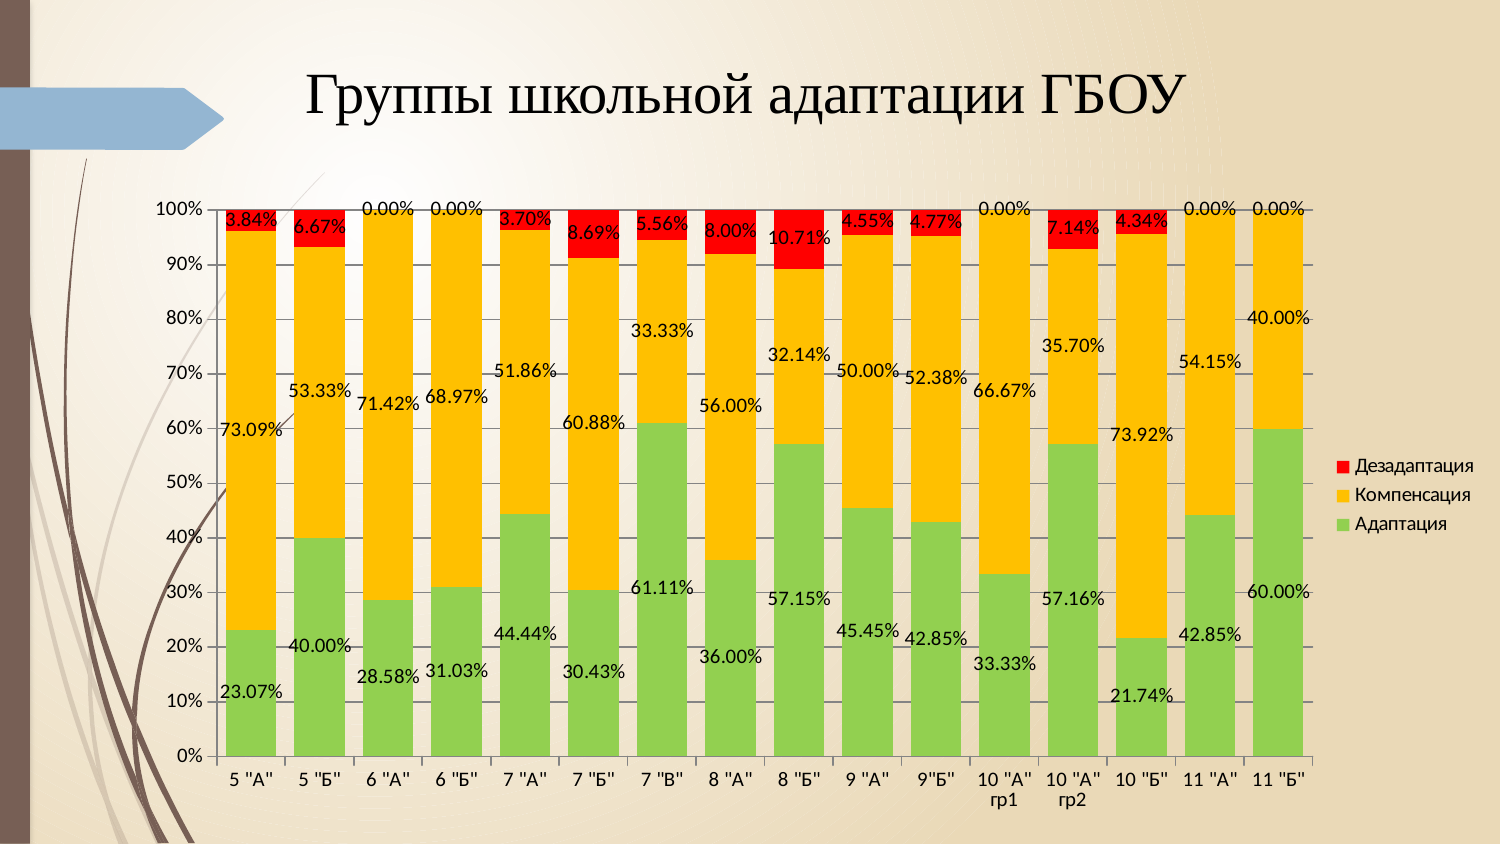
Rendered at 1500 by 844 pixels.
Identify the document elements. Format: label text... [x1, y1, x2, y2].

chart [100, 173, 1500, 812]
text_box Группы школьной адаптации ГБОУ [290, 47, 1217, 133]
